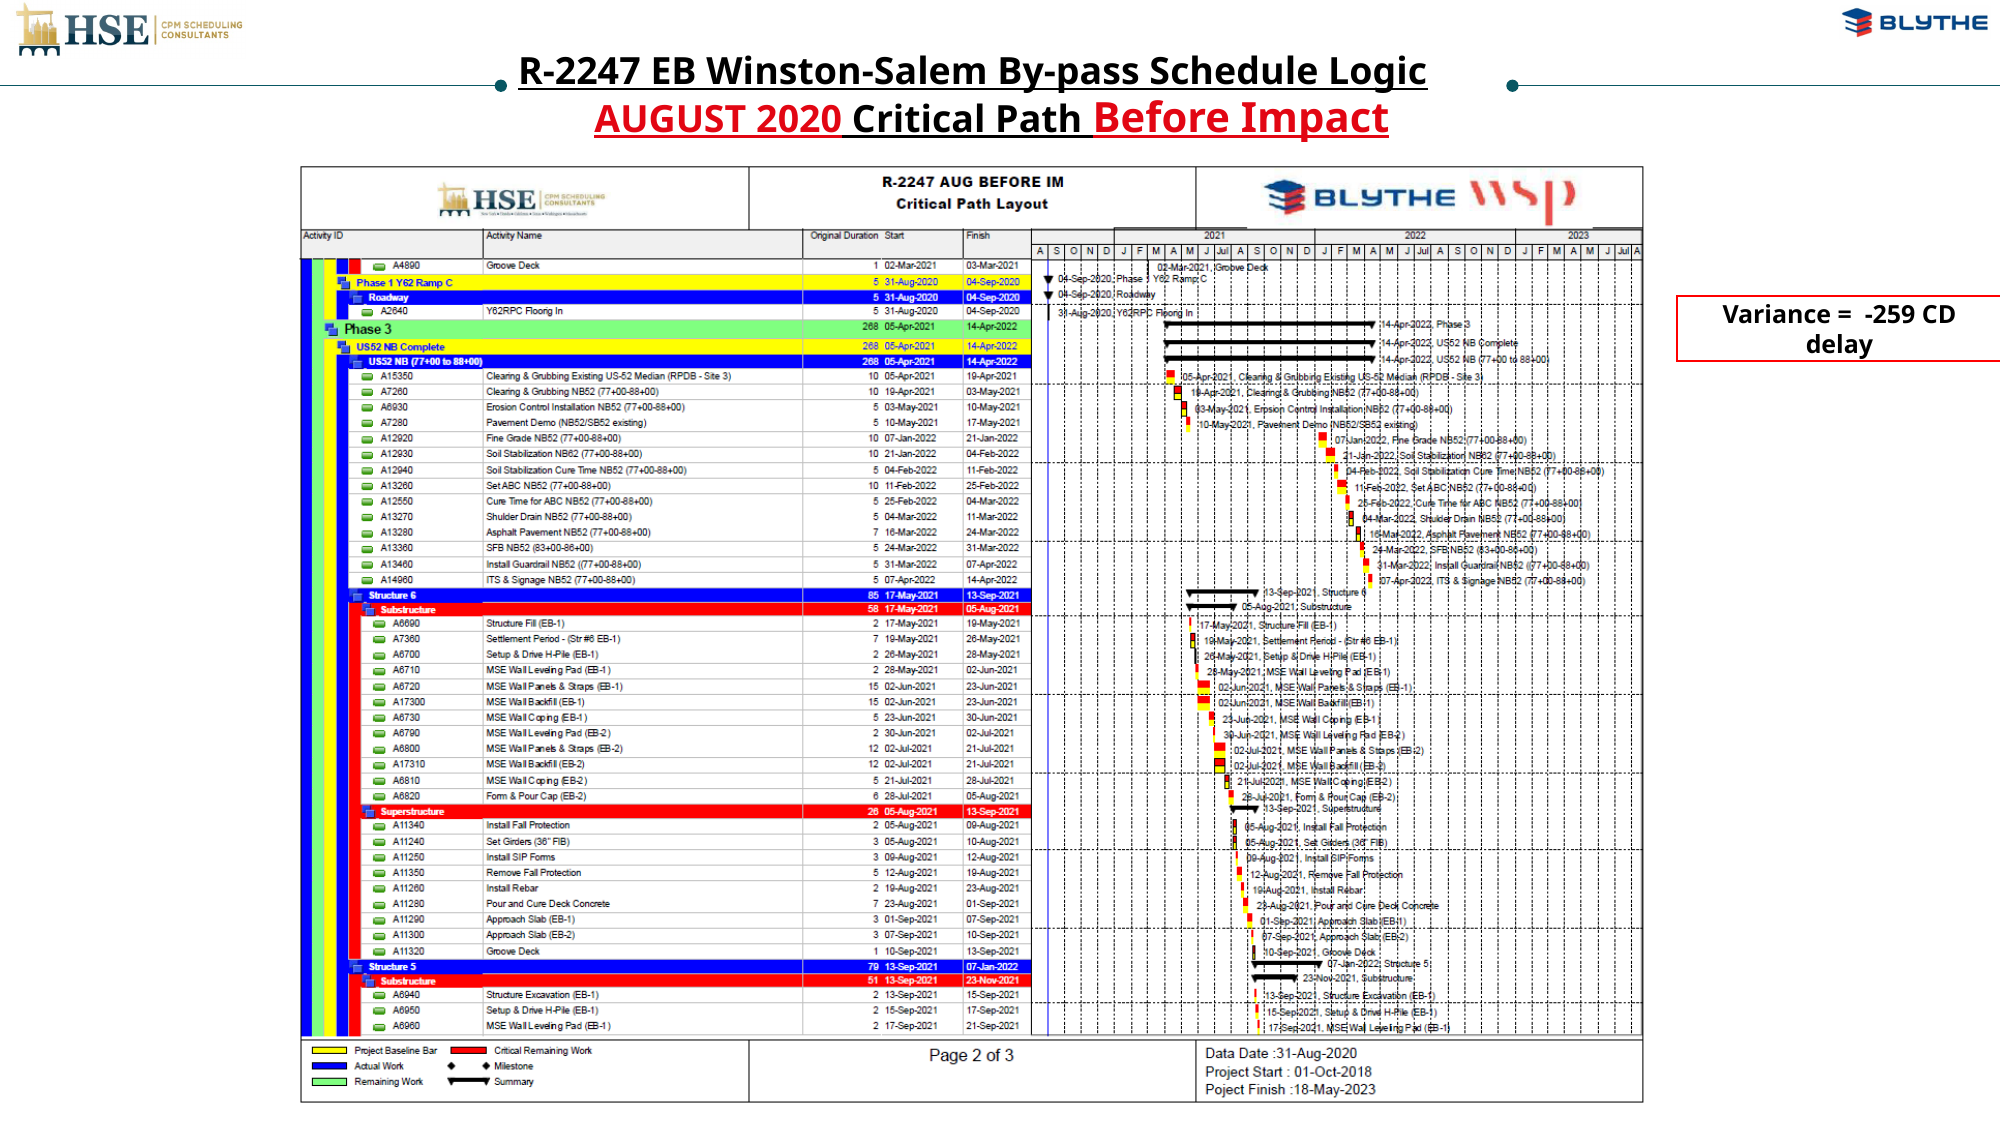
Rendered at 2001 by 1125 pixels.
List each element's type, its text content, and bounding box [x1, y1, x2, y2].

text_box AUGUST 2020 Critical Path Before Impact [579, 83, 1518, 148]
picture [10, 0, 246, 59]
text_box R-2247 EB Winston-Salem By-pass Schedule Logic [473, 39, 1474, 100]
text_box Variance = -259 CD delay [1676, 295, 2000, 362]
picture [1839, 5, 1991, 40]
picture [285, 157, 1661, 1115]
